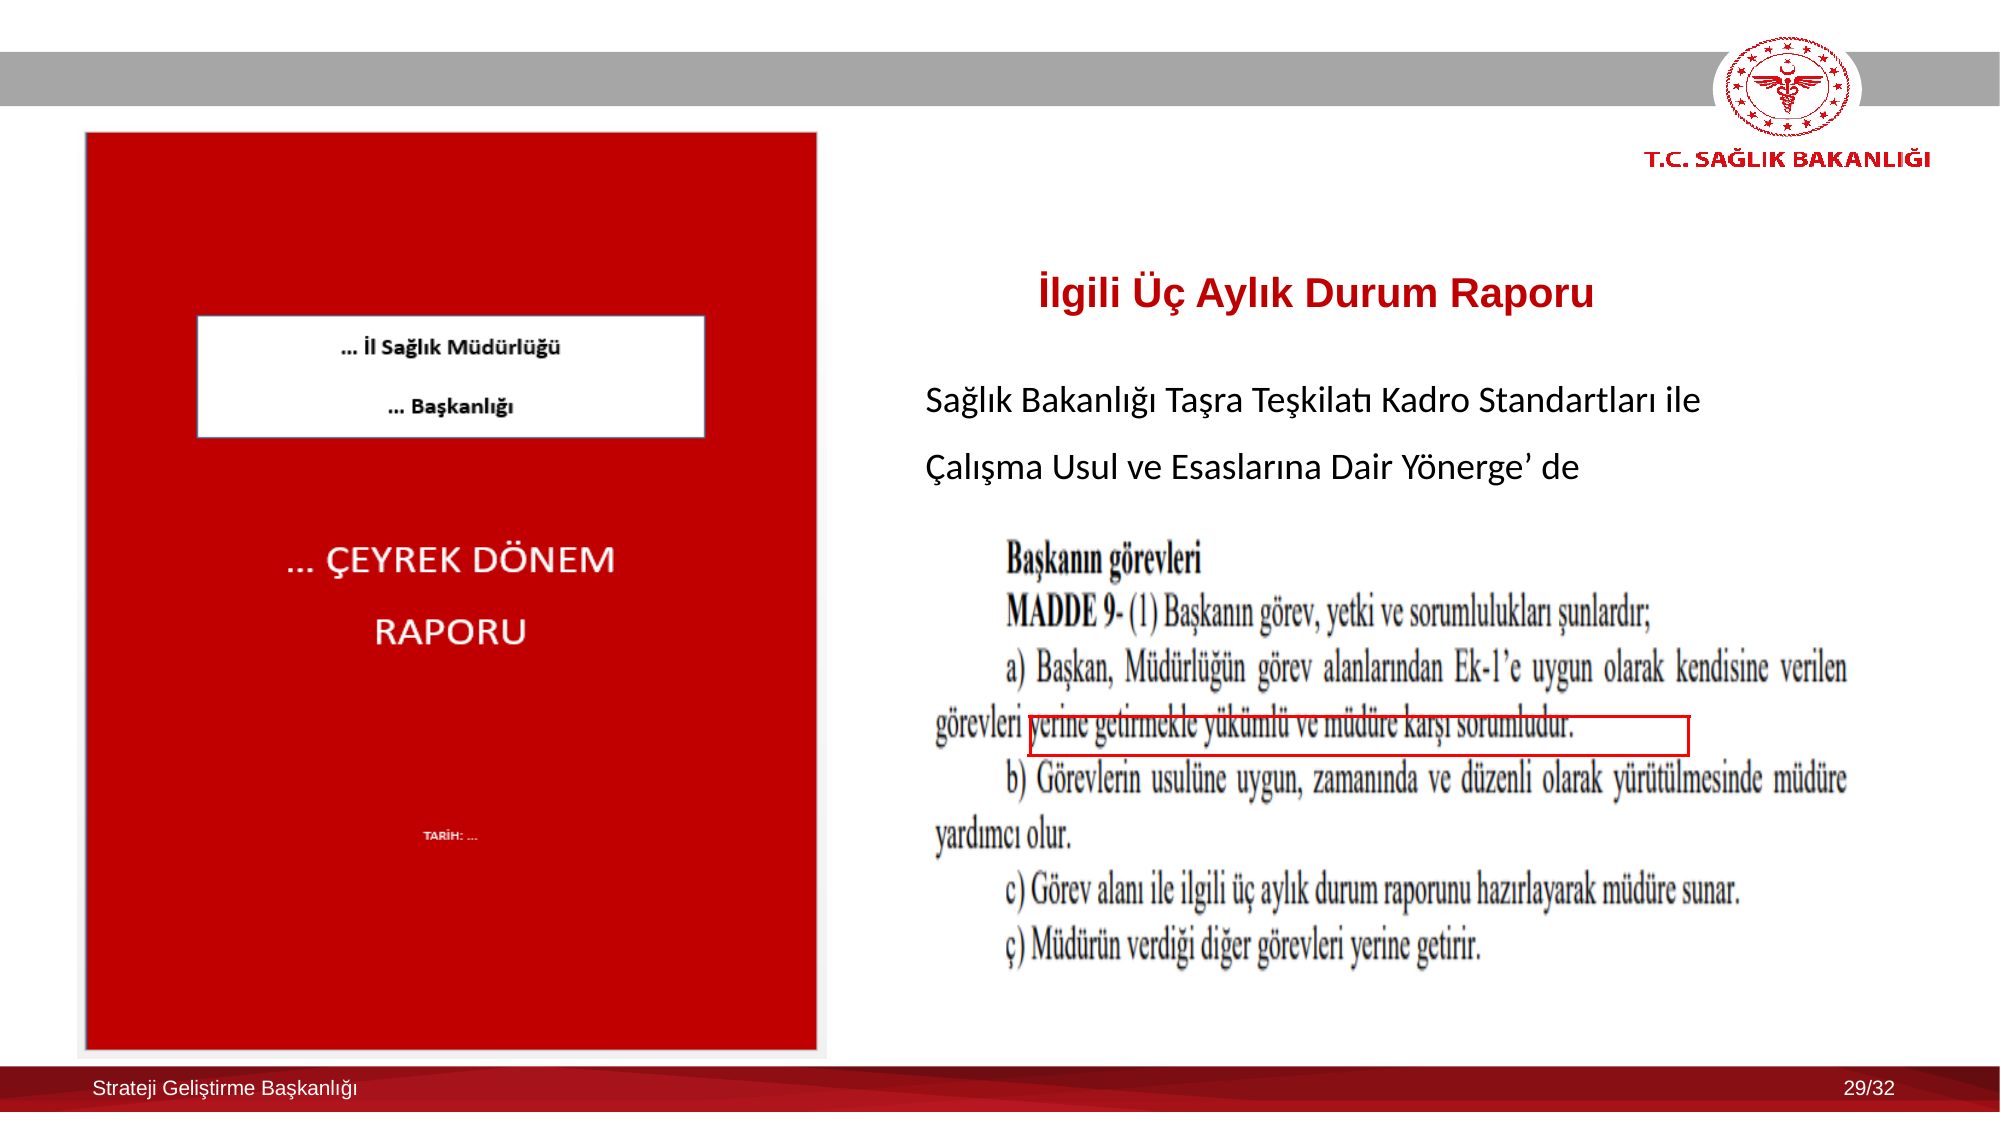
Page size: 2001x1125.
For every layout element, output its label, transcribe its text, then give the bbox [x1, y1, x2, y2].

title İlgili Üç Aylık Durum Raporu [910, 265, 1723, 344]
picture [1634, 34, 1941, 169]
picture [910, 511, 1867, 979]
picture [77, 125, 827, 1059]
picture [0, 1065, 2000, 1112]
text_box Sağlık Bakanlığı Taşra Teşkilatı Kadro Standartları ile Çalışma Usul ve Esaslarına Dair Yönerge’ de [910, 344, 1723, 495]
